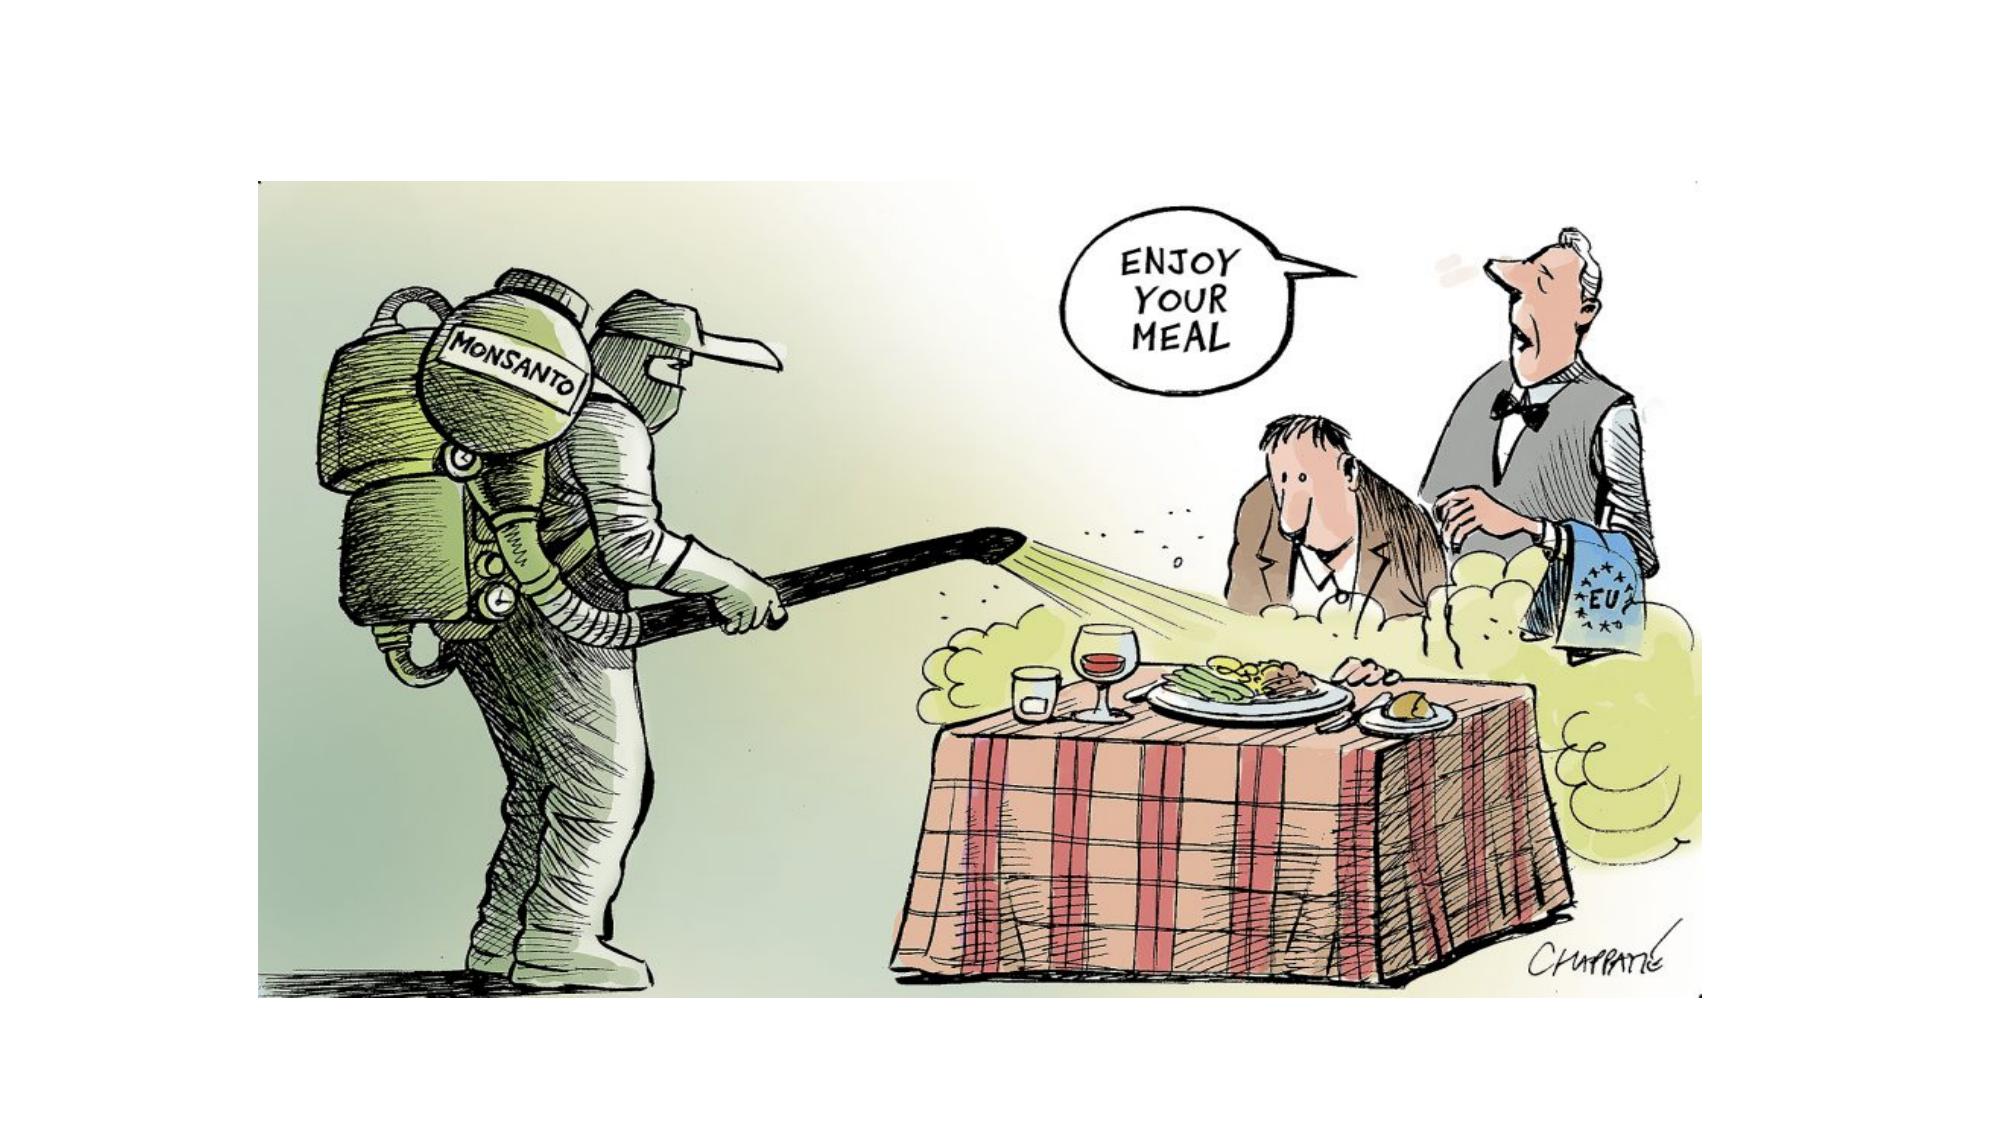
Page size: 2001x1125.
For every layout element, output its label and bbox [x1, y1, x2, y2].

list [0, 181, 2000, 998]
